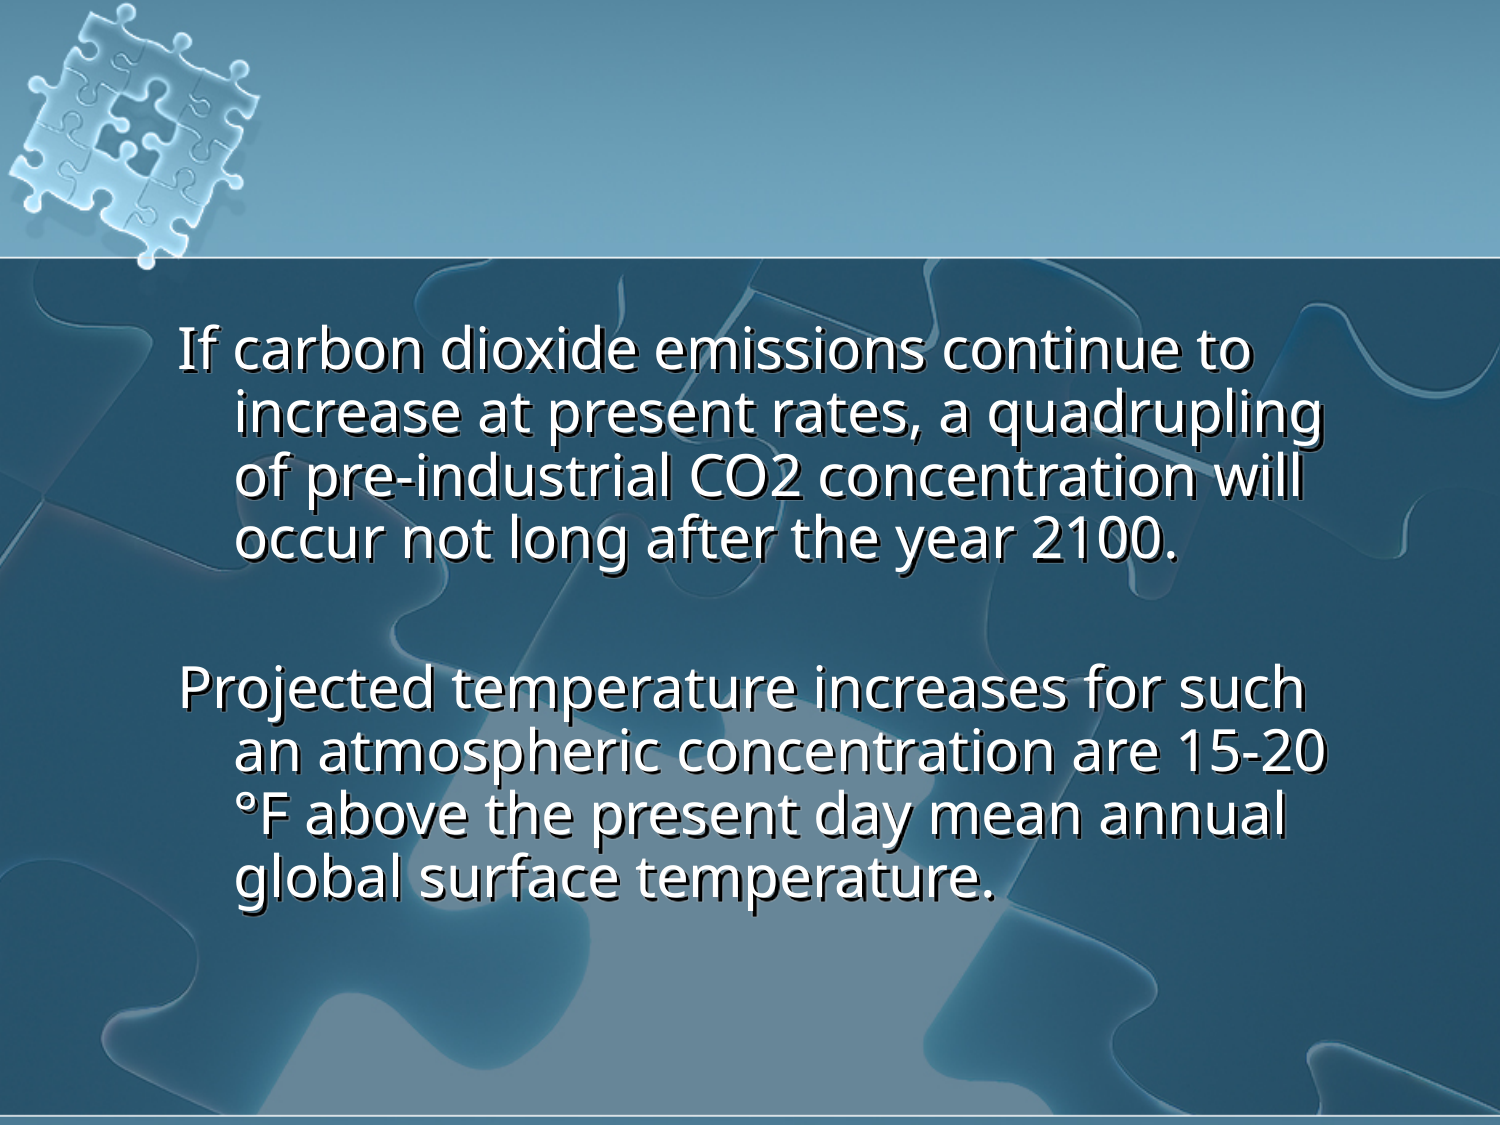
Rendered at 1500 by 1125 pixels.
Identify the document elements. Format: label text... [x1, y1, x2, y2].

list If carbon dioxide emissions continue to increase at present rates, a quadrupling of pre-industrial CO2 concentration will occur not long after the year 2100. Projected temperature increases for such an atmospheric concentration are 15-20 °F above the present day mean annual global surface temperature. [162, 311, 1363, 1088]
picture [0, 0, 1500, 1125]
